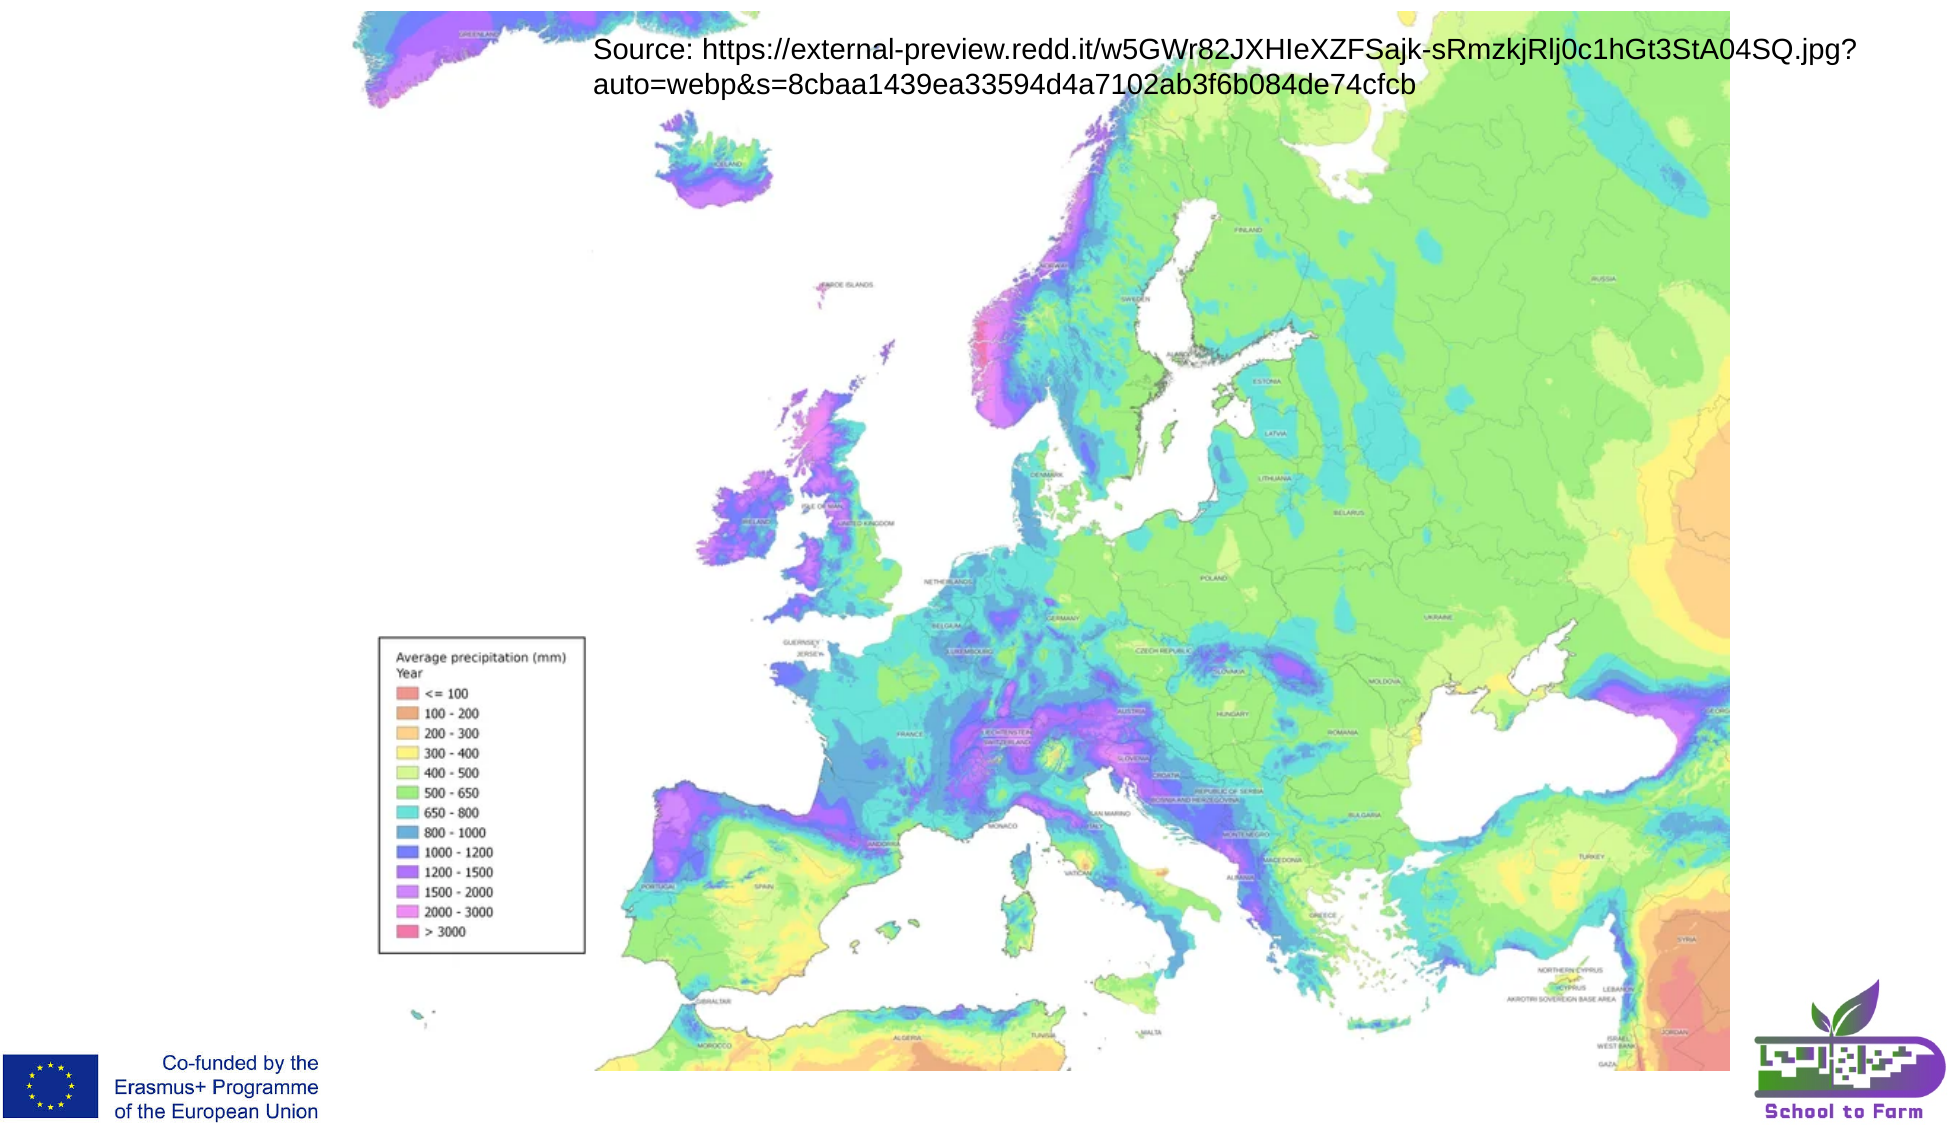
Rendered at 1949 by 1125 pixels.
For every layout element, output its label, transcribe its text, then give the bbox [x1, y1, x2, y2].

picture [331, 11, 1730, 1071]
picture [1752, 976, 1949, 1125]
text_box Source: https://external-preview.redd.it/w5GWr82JXHIeXZFSajk-sRmzkjRlj0c1hGt3StA04SQ.jpg?auto=webp&s=8cbaa1439ea33594d4a7102ab3f6b084de74cfcb [1733, 22, 1949, 108]
picture [0, 1051, 321, 1125]
